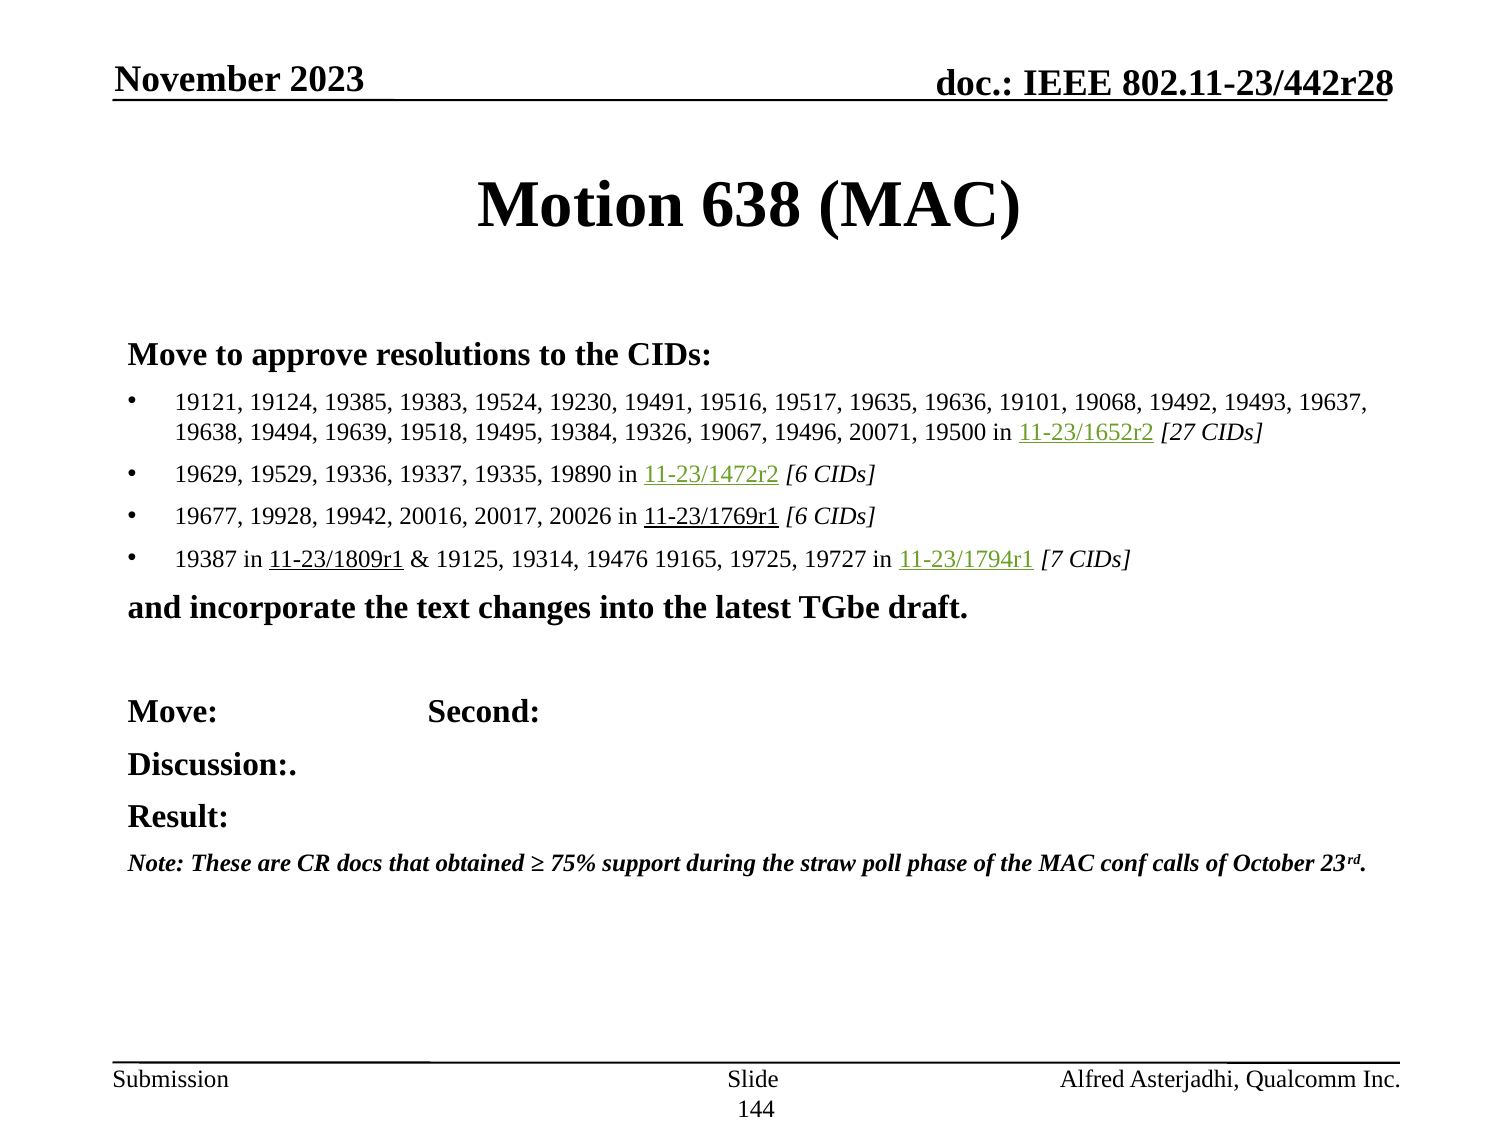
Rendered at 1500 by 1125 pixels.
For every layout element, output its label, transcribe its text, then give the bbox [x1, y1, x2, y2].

title Motion 638 (MAC) [112, 112, 1388, 288]
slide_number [114, 54, 423, 100]
footer Alfred Asterjadhi, Qualcomm Inc. [878, 1061, 1402, 1093]
list Move to approve resolutions to the CIDs: 19121, 19124, 19385, 19383, 19524, 19230, 19491, 19516, 19517, 19635, 19636, 19101, 19068, 19492, 19493, 19637, 19638, 19494, 19639, 19518, 19495, 19384, 19326, 19067, 19496, 20071, 19500 in 11-23/1652r2 [27 CIDs] 19629, 19529, 19336, 19337, 19335, 19890 in 11-23/1472r2 [6 CIDs] 19677, 19928, 19942, 20016, 20017, 20026 in 11-23/1769r1 [6 CIDs] 19387 in 11-23/1809r1 & 19125, 19314, 19476 19165, 19725, 19727 in 11-23/1794r1 [7 CIDs] and incorporate the text changes into the latest TGbe draft. Move: Second: Discussion:. Result: Note: These are CR docs that obtained ≥ 75% support during the straw poll phase of the MAC conf calls of October 23rd. [112, 324, 1388, 1063]
slide_number Slide 144 [712, 1061, 800, 1123]
